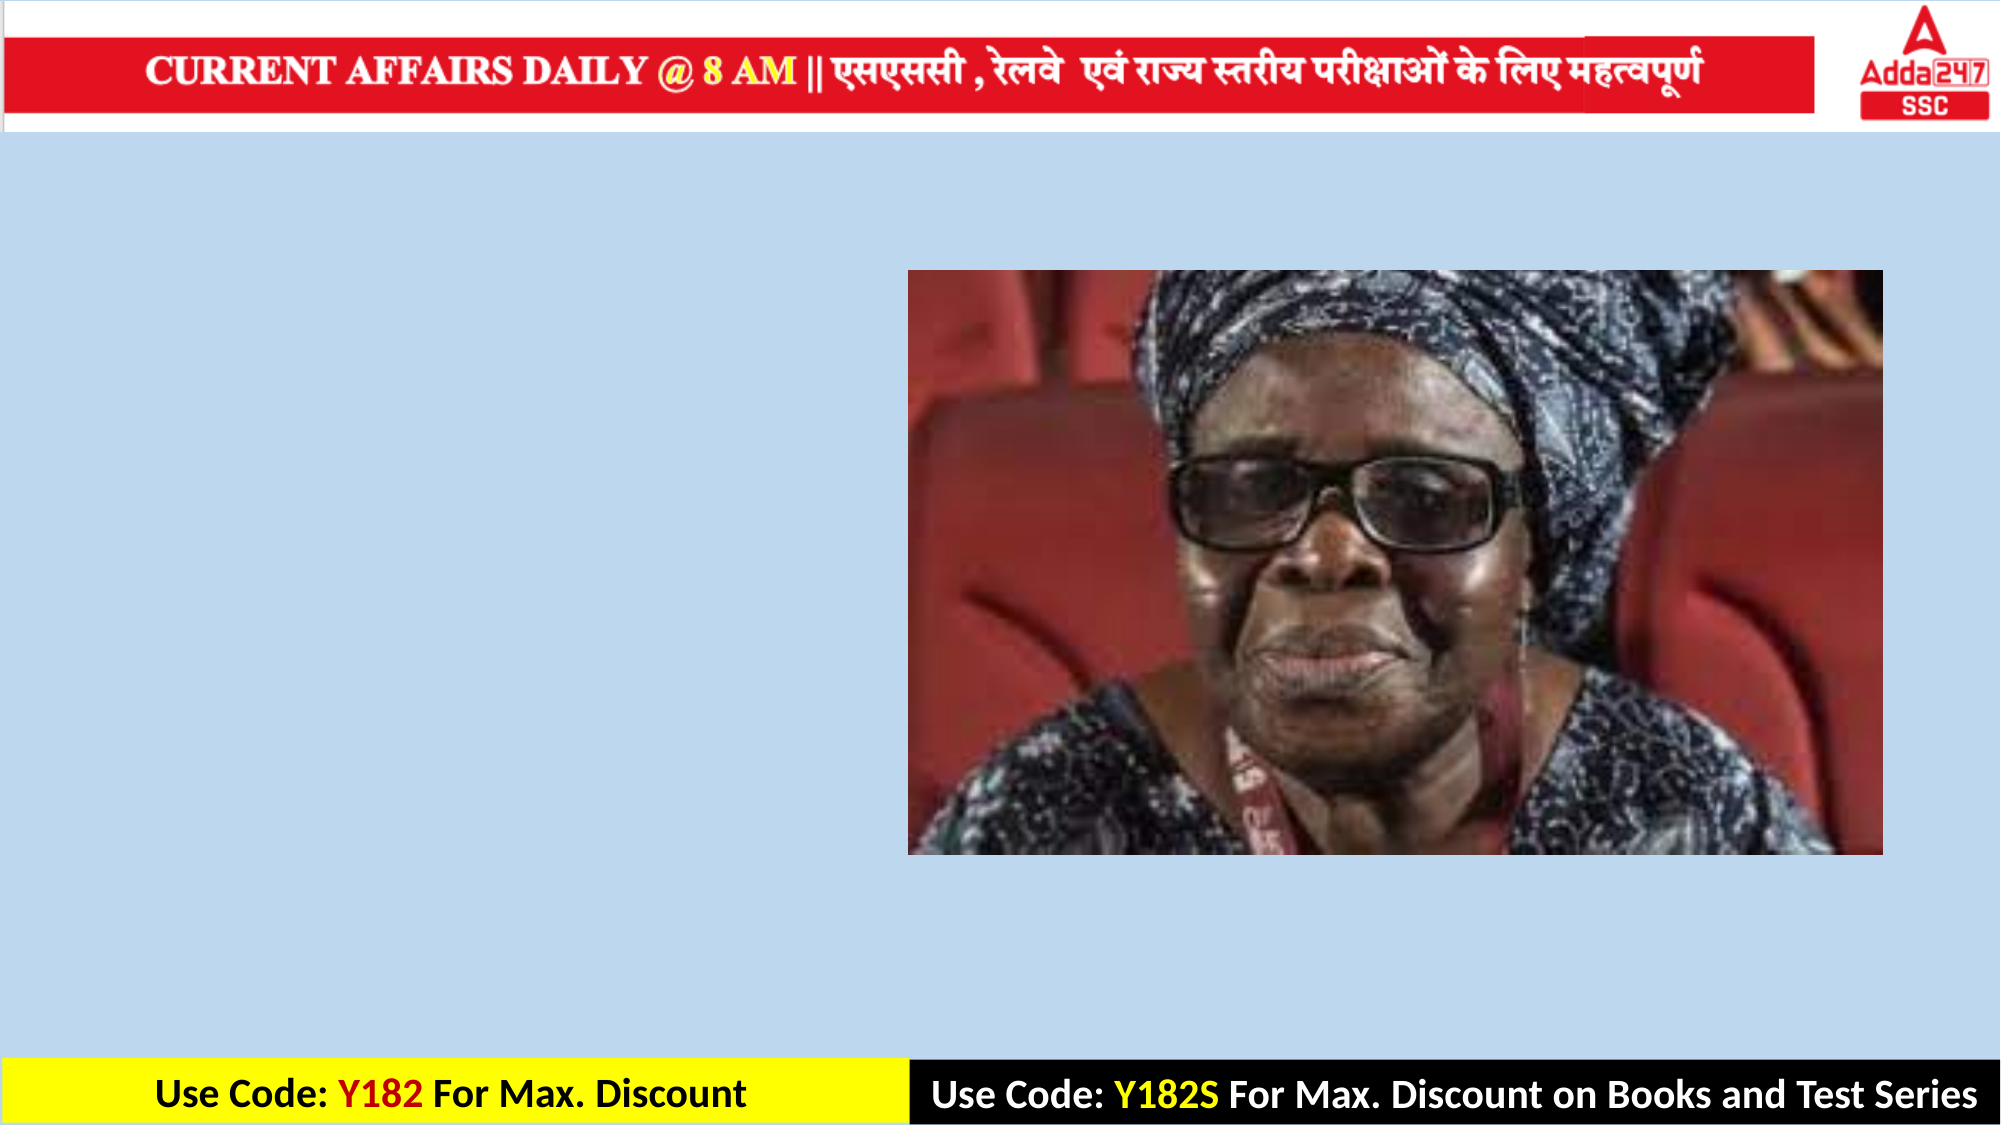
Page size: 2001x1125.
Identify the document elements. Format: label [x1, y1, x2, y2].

picture [0, 1, 2000, 132]
picture [908, 270, 1883, 855]
